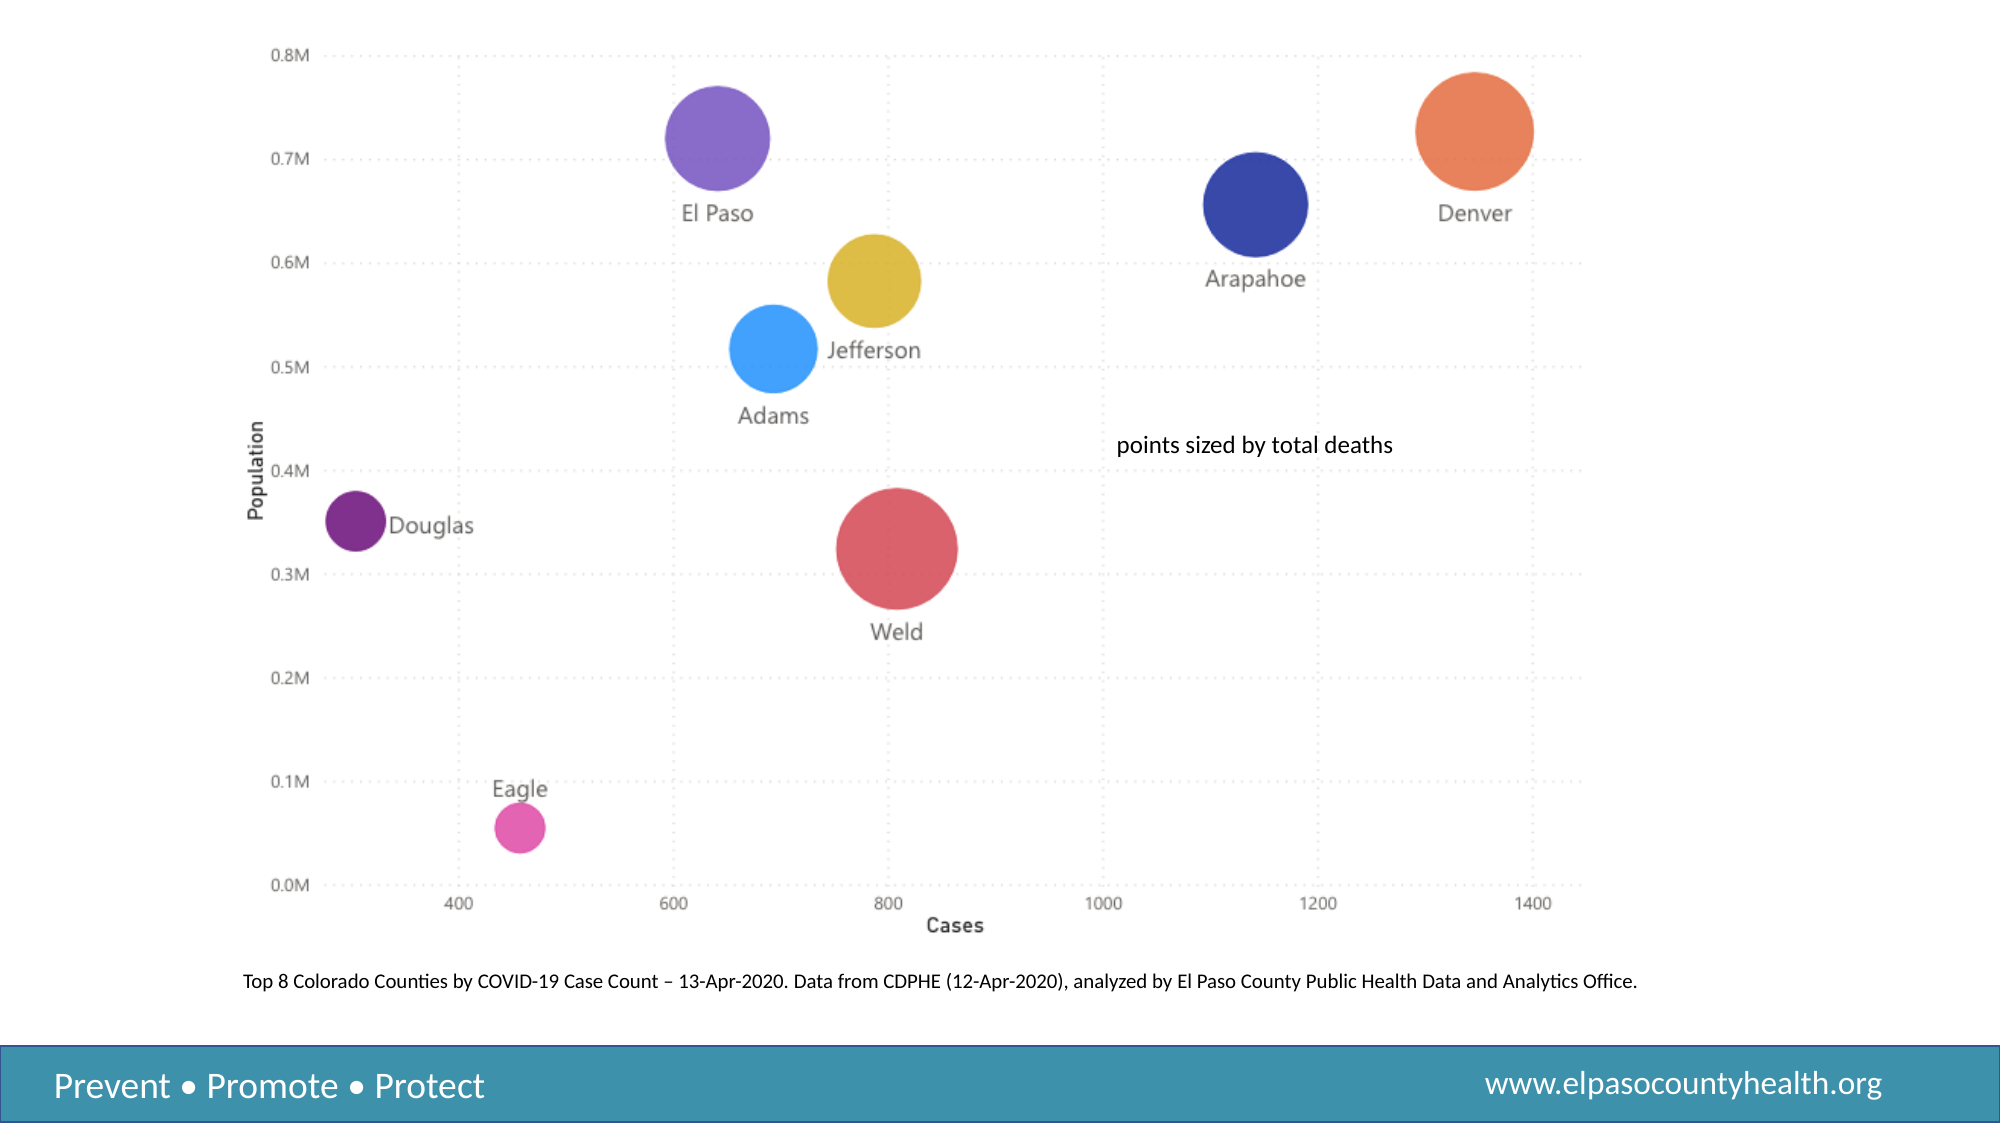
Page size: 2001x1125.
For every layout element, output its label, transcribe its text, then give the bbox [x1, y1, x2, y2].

text_box [0, 1045, 2000, 1123]
text_box Top 8 Colorado Counties by COVID-19 Case Count – 13-Apr-2020. Data from CDPHE (12-Apr-2020), analyzed by El Paso County Public Health Data and Analytics Office. [213, 960, 1673, 1025]
text_box Prevent • Promote • Protect [39, 1053, 608, 1114]
picture [224, 28, 1662, 960]
text_box www.elpasocountyhealth.org [1470, 1053, 1972, 1109]
